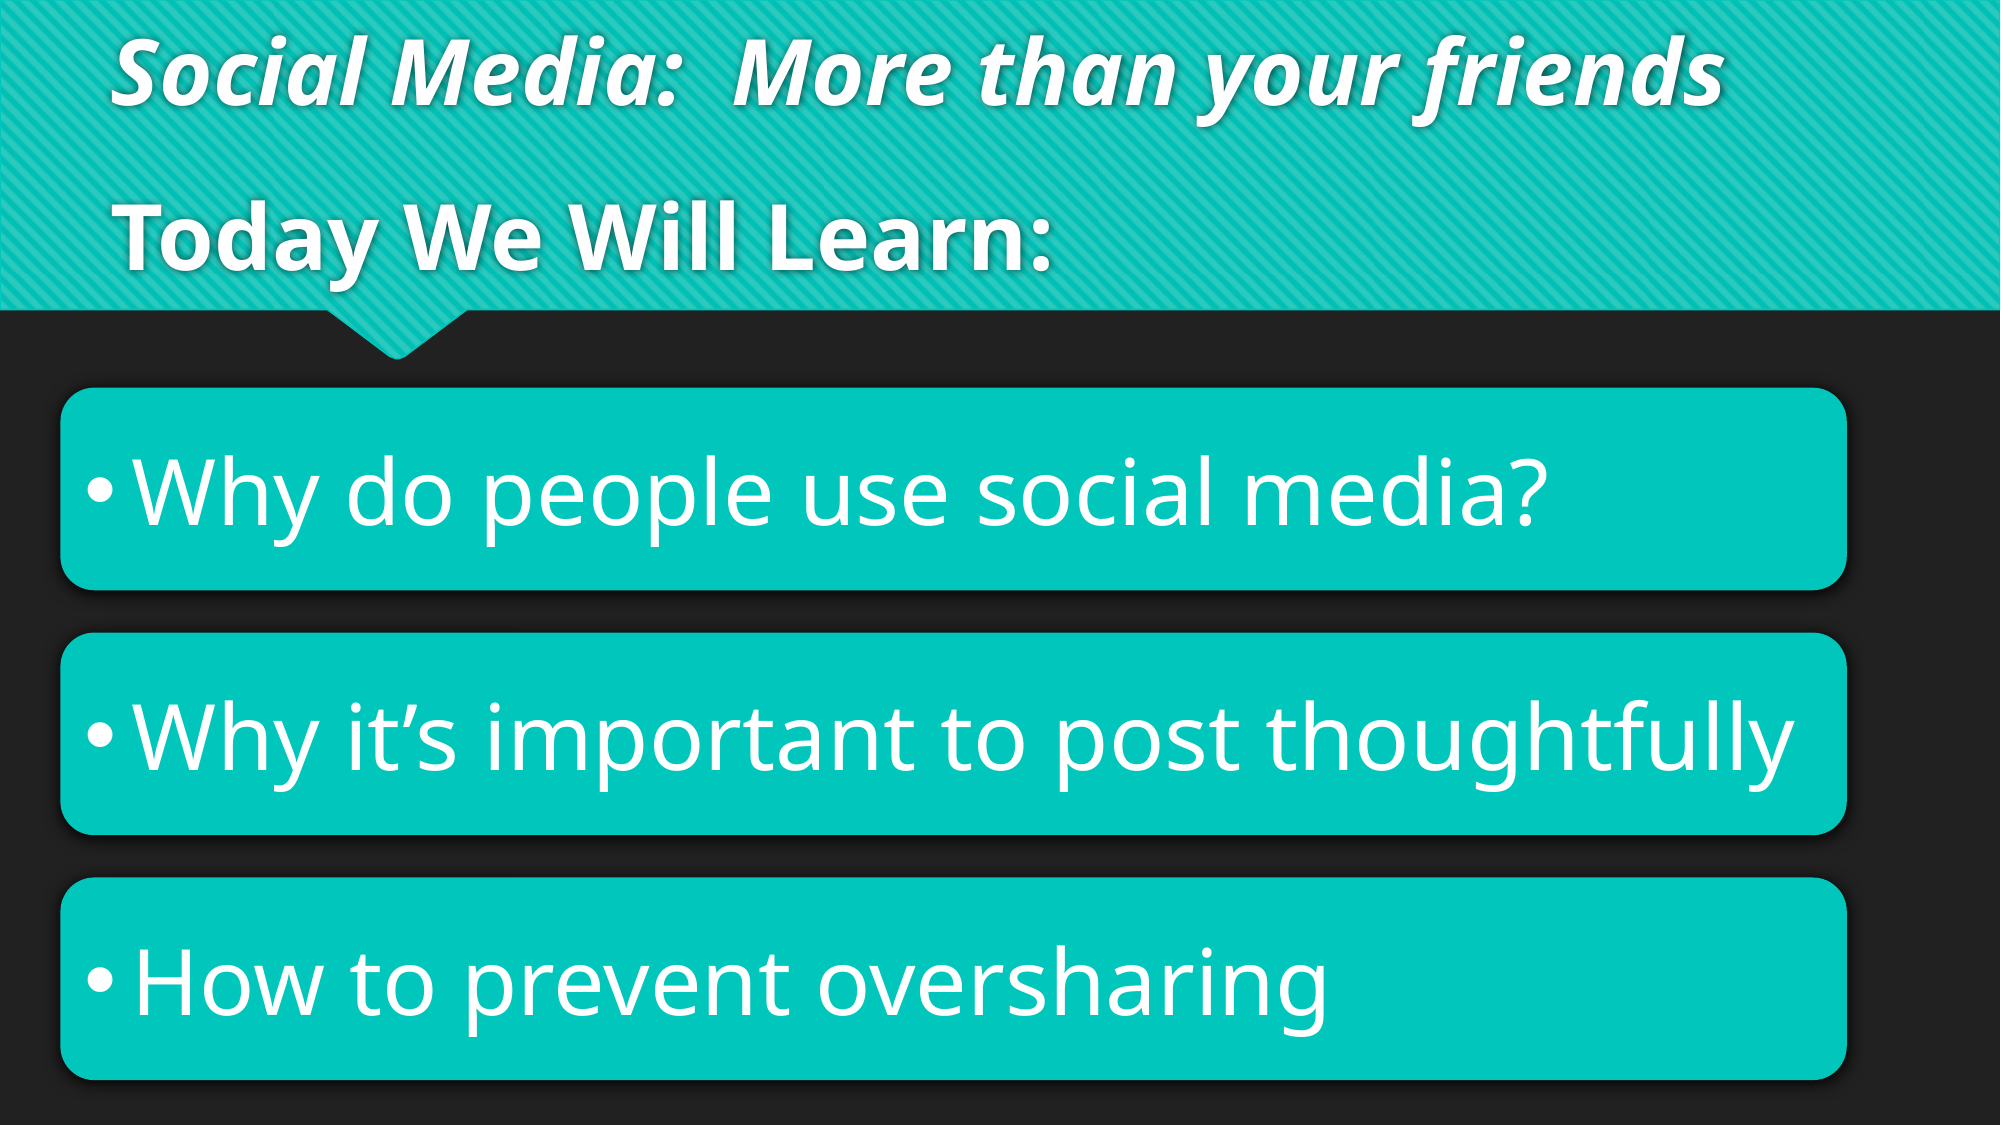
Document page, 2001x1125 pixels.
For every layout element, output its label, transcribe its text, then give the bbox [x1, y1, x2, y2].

text_box Why do people use social media? [59, 386, 1849, 592]
text_box Why it’s important to post thoughtfully [59, 631, 1849, 837]
title Social Media: More than your friends Today We Will Learn: [95, 38, 1831, 297]
text_box How to prevent oversharing [59, 876, 1849, 1082]
